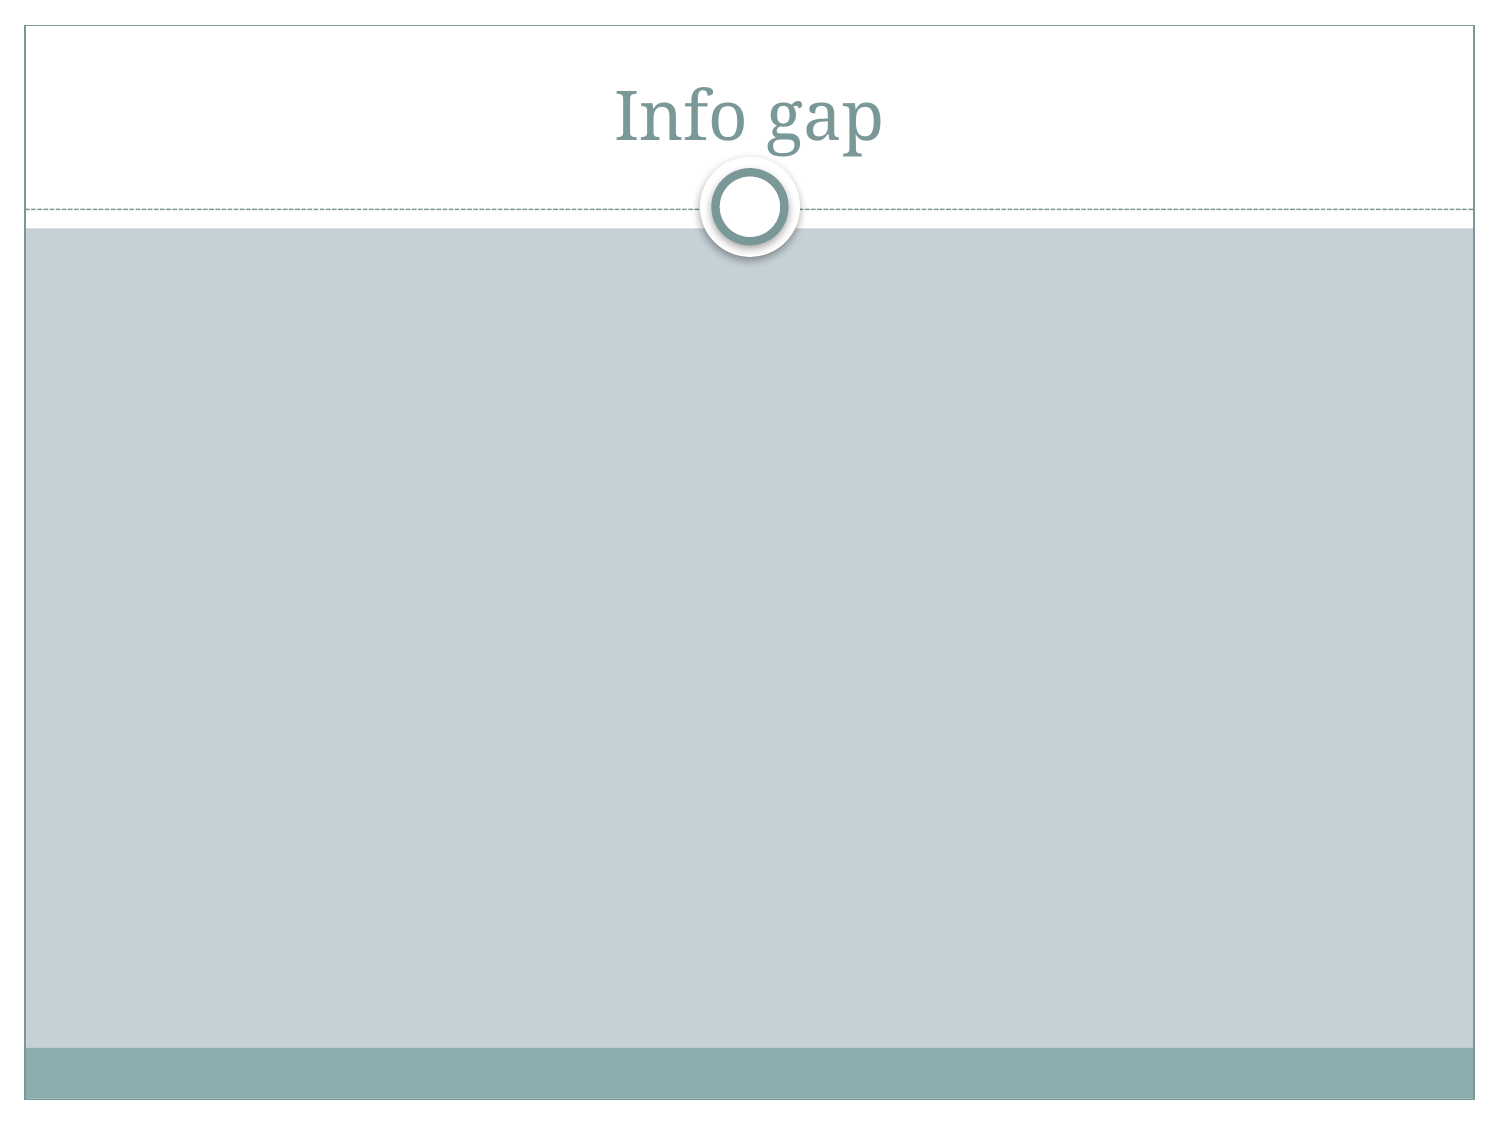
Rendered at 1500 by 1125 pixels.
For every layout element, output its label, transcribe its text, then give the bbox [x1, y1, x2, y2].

title Info gap [49, 37, 1450, 162]
